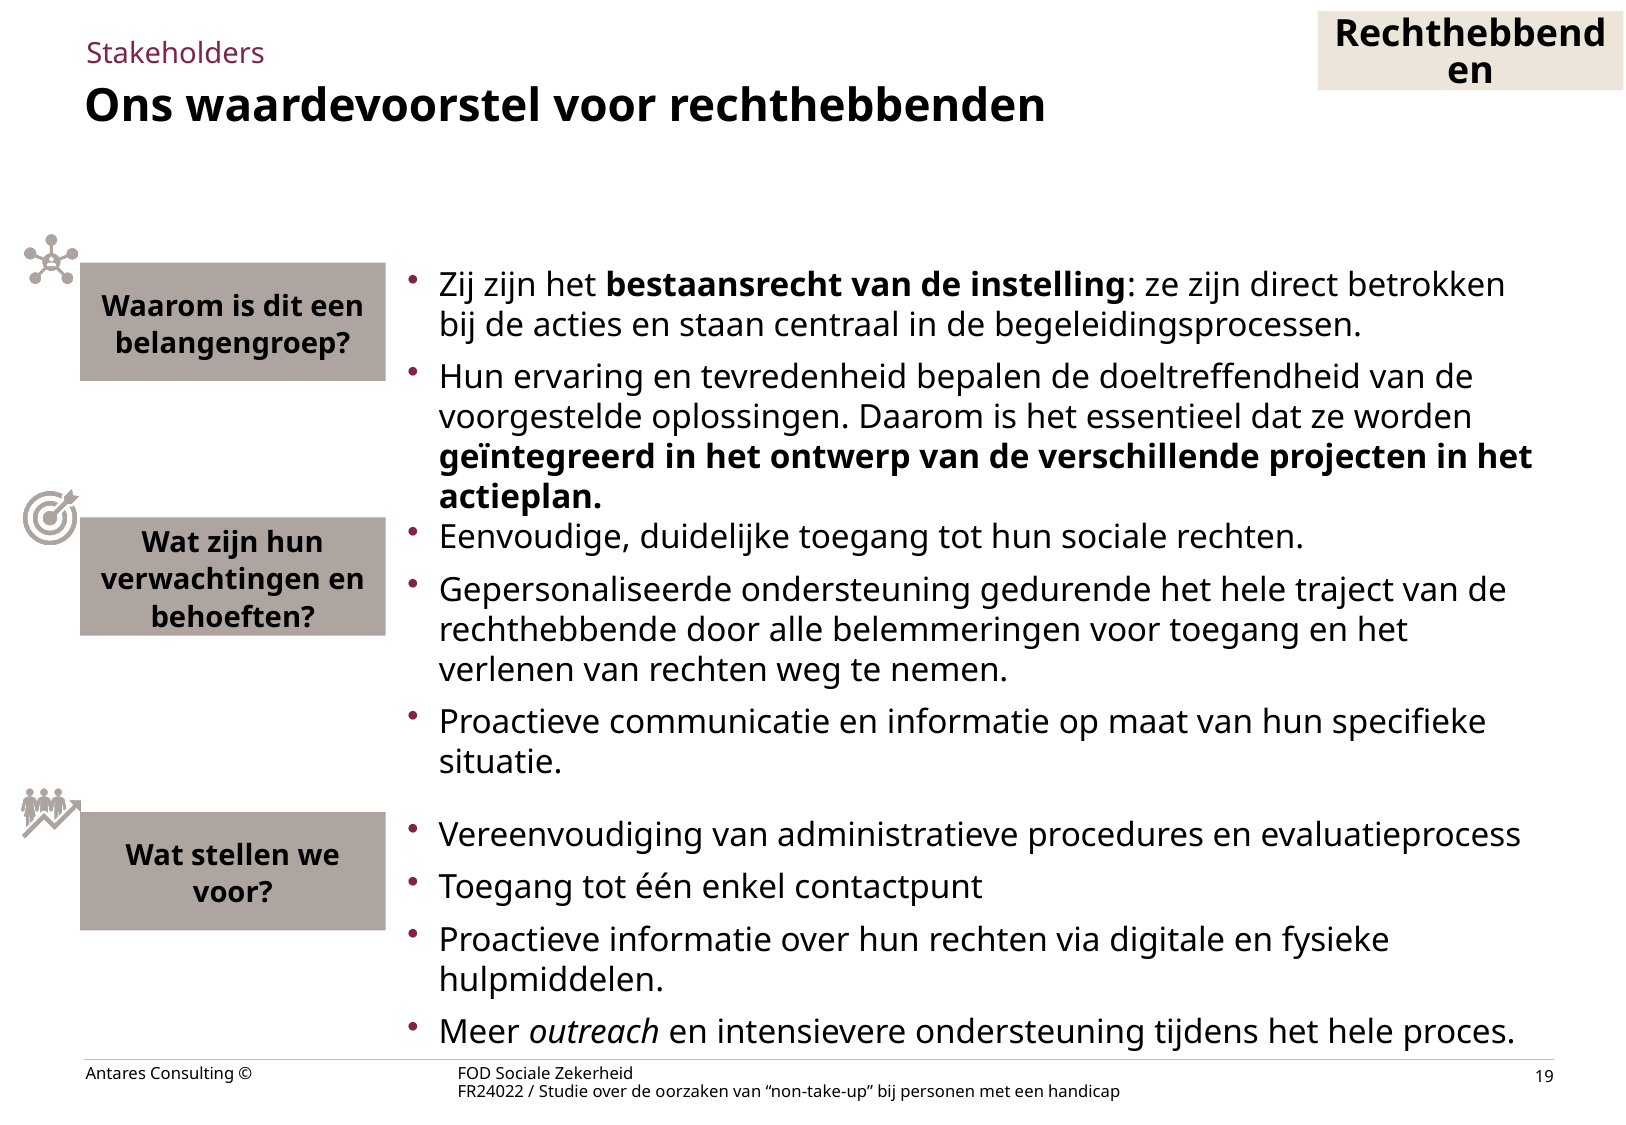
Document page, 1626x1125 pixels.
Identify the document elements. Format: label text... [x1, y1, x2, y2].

text_box Rechthebbenden [1317, 11, 1624, 91]
text_box Stakeholders [86, 38, 1522, 70]
list Zij zijn het bestaansrecht van de instelling: ze zijn direct betrokken bij de acties en staan centraal in de begeleidingsprocessen. Hun ervaring en tevredenheid bepalen de doeltreffendheid van de voorgestelde oplossingen. Daarom is het essentieel dat ze worden geïntegreerd in het ontwerp van de verschillende projecten in het actieplan. [407, 263, 1551, 478]
title Ons waardevoorstel voor rechthebbenden [84, 82, 1550, 229]
picture [17, 226, 85, 293]
text_box Wat stellen we voor? [80, 812, 386, 931]
text_box Wat zijn hun verwachtingen en behoeften? [80, 517, 386, 636]
text_box Waarom is dit een belangengroep? [80, 262, 386, 381]
text_box Eenvoudige, duidelijke toegang tot hun sociale rechten. Gepersonaliseerde ondersteuning gedurende het hele traject van de rechthebbende door alle belemmeringen voor toegang en het verlenen van rechten weg te nemen. Proactieve communicatie en informatie op maat van hun specifieke situatie. [407, 515, 1551, 780]
picture [17, 778, 85, 846]
picture [17, 483, 85, 551]
text_box Vereenvoudiging van administratieve procedures en evaluatieprocess Toegang tot één enkel contactpunt Proactieve informatie over hun rechten via digitale en fysieke hulpmiddelen. Meer outreach en intensievere ondersteuning tijdens het hele proces. [407, 813, 1551, 1051]
